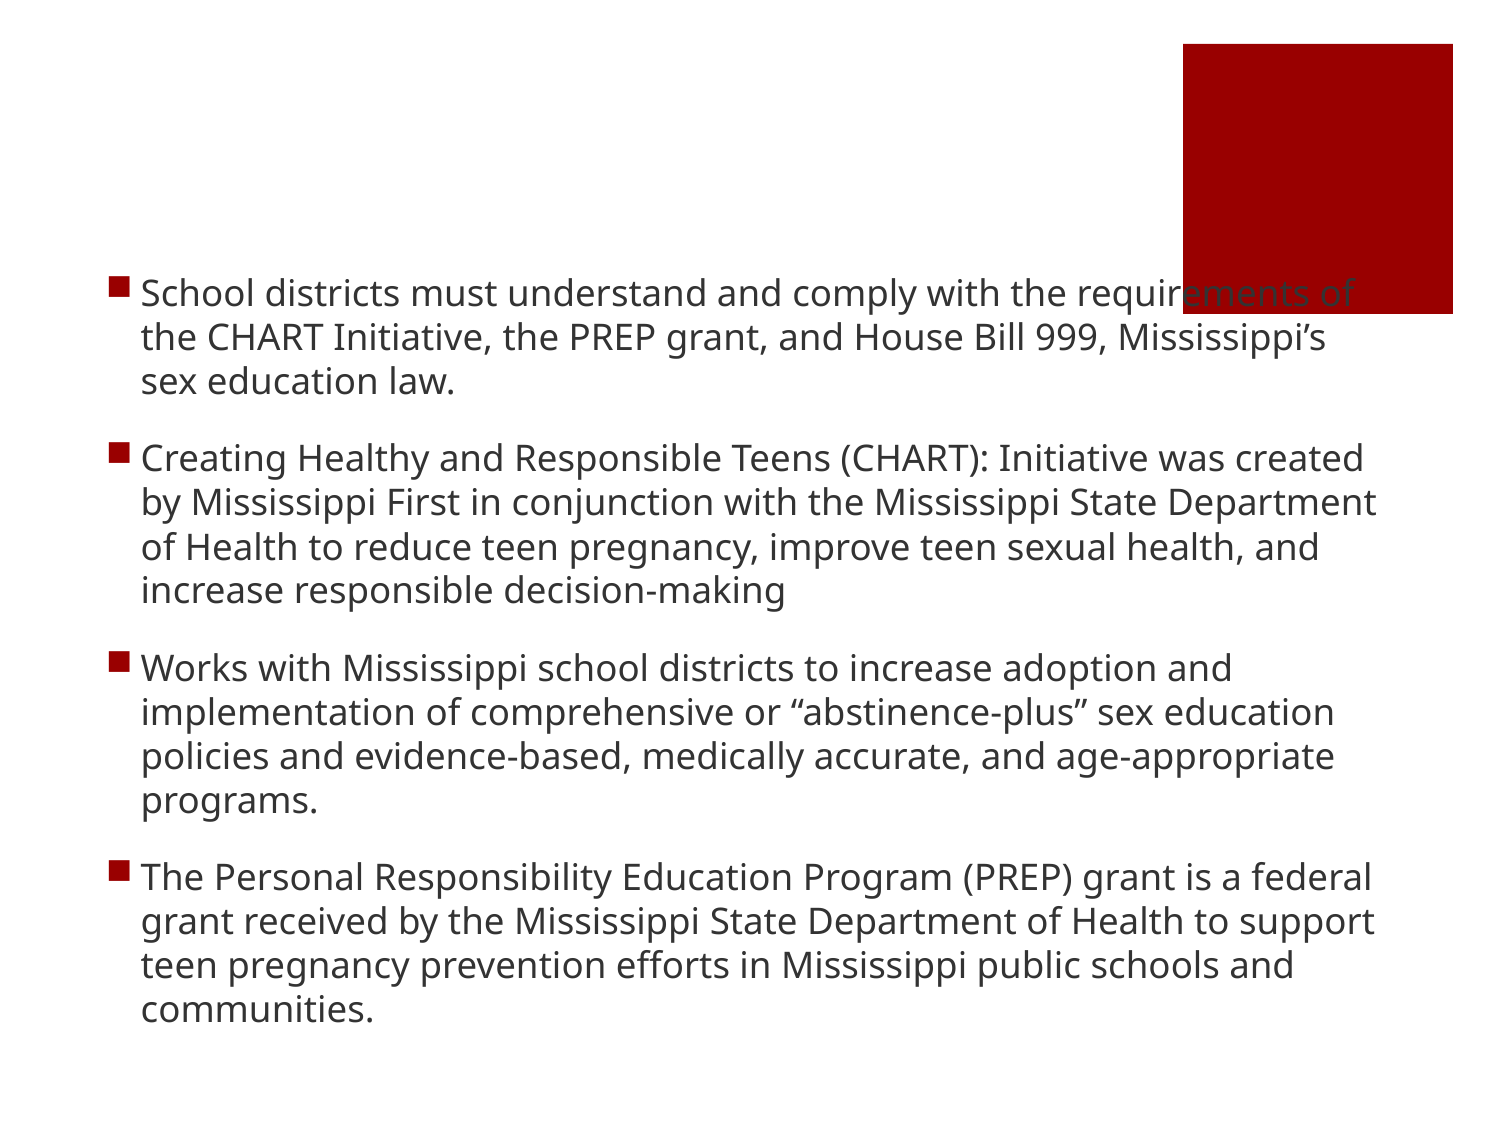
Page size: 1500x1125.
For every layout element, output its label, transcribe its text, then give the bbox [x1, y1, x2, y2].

list School districts must understand and comply with the requirements of the CHART Initiative, the PREP grant, and House Bill 999, Mississippi’s sex education law. Creating Healthy and Responsible Teens (CHART): Initiative was created by Mississippi First in conjunction with the Mississippi State Department of Health to reduce teen pregnancy, improve teen sexual health, and increase responsible decision-making Works with Mississippi school districts to increase adoption and implementation of comprehensive or “abstinence-plus” sex education policies and evidence-based, medically accurate, and age-appropriate programs. The Personal Responsibility Education Program (PREP) grant is a federal grant received by the Mississippi State Department of Health to support teen pregnancy prevention efforts in Mississippi public schools and communities. [90, 262, 1410, 1045]
